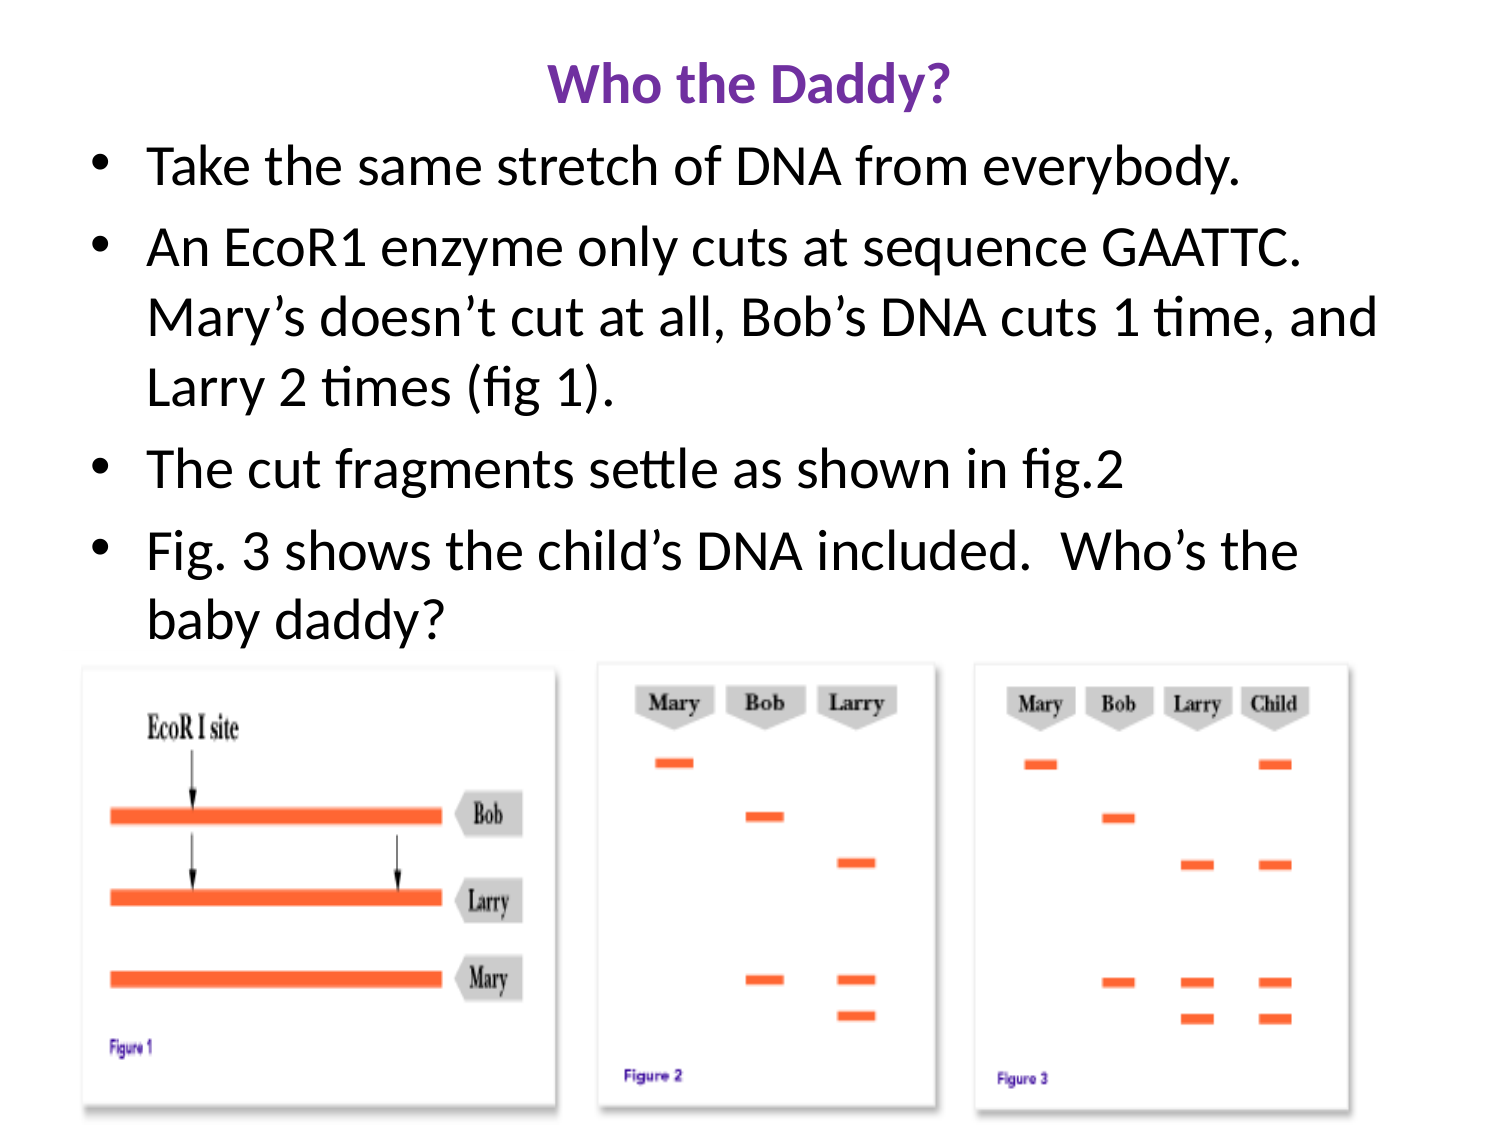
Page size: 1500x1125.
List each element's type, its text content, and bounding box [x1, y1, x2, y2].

picture [62, 649, 576, 1125]
list Who the Daddy? Take the same stretch of DNA from everybody. An EcoR1 enzyme only cuts at sequence GAATTC. Mary’s doesn’t cut at all, Bob’s DNA cuts 1 time, and Larry 2 times (fig 1). The cut fragments settle as shown in fig.2 Fig. 3 shows the child’s DNA included. Who’s the baby daddy? [75, 37, 1425, 763]
picture [962, 649, 1362, 1125]
picture [587, 649, 951, 1125]
